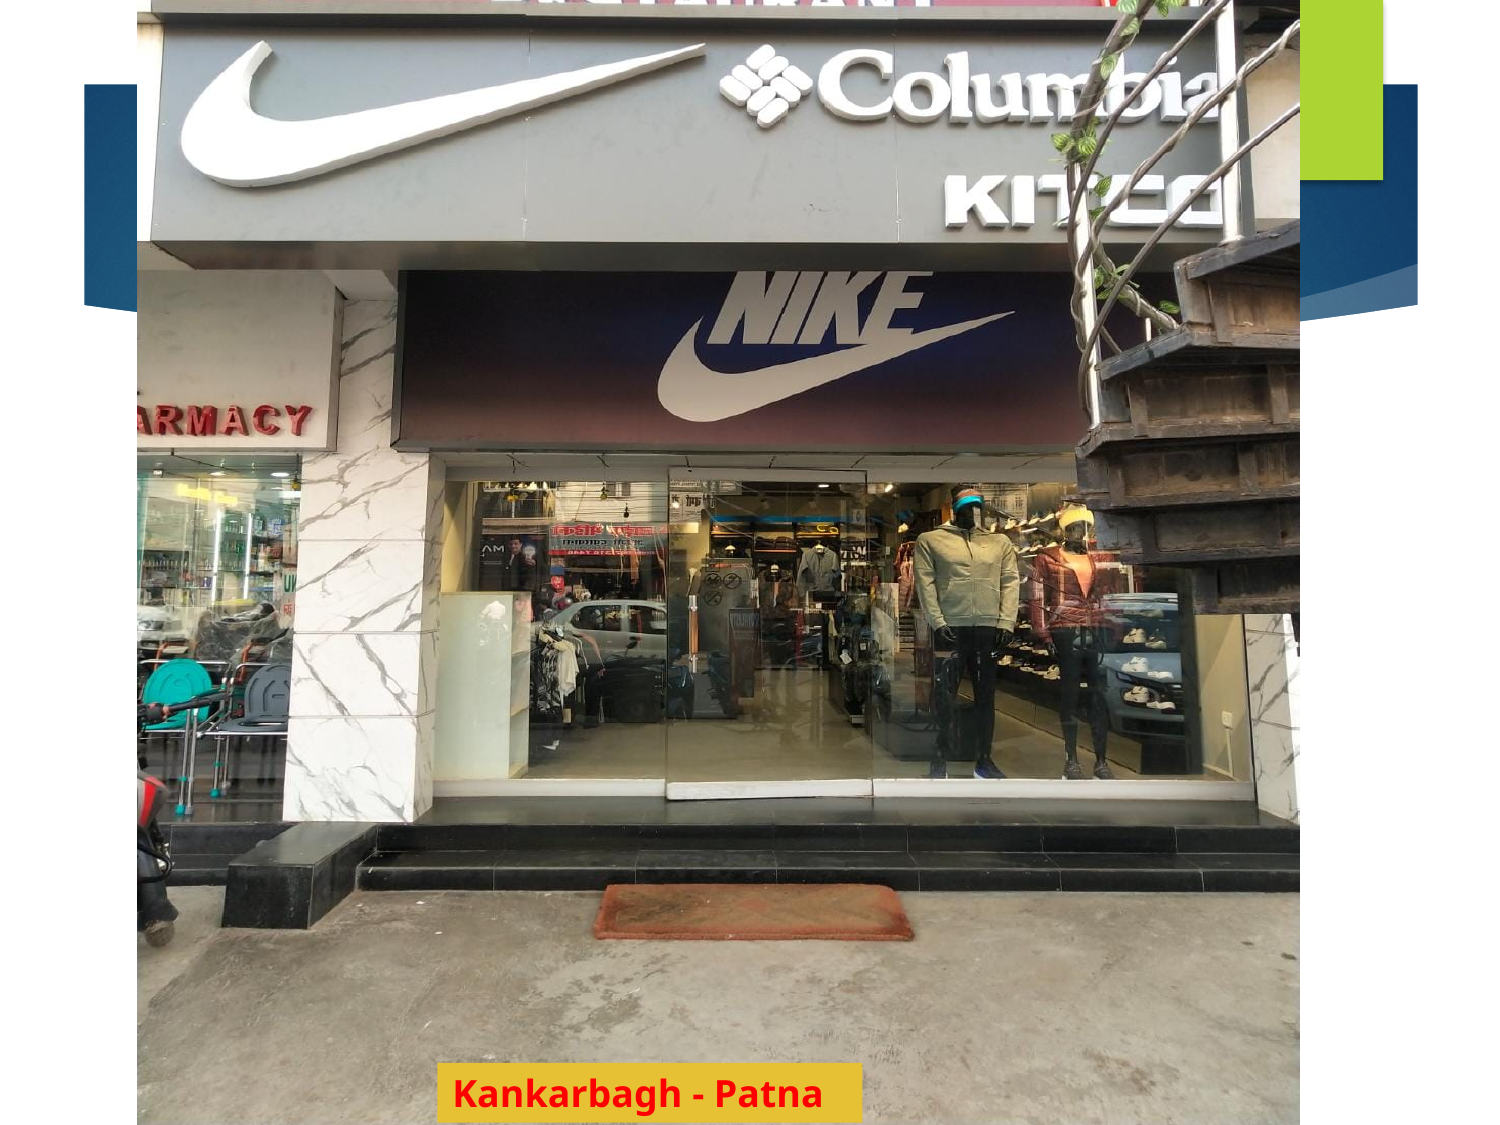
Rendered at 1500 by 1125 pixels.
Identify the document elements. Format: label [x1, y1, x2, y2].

picture [137, 0, 1301, 1125]
